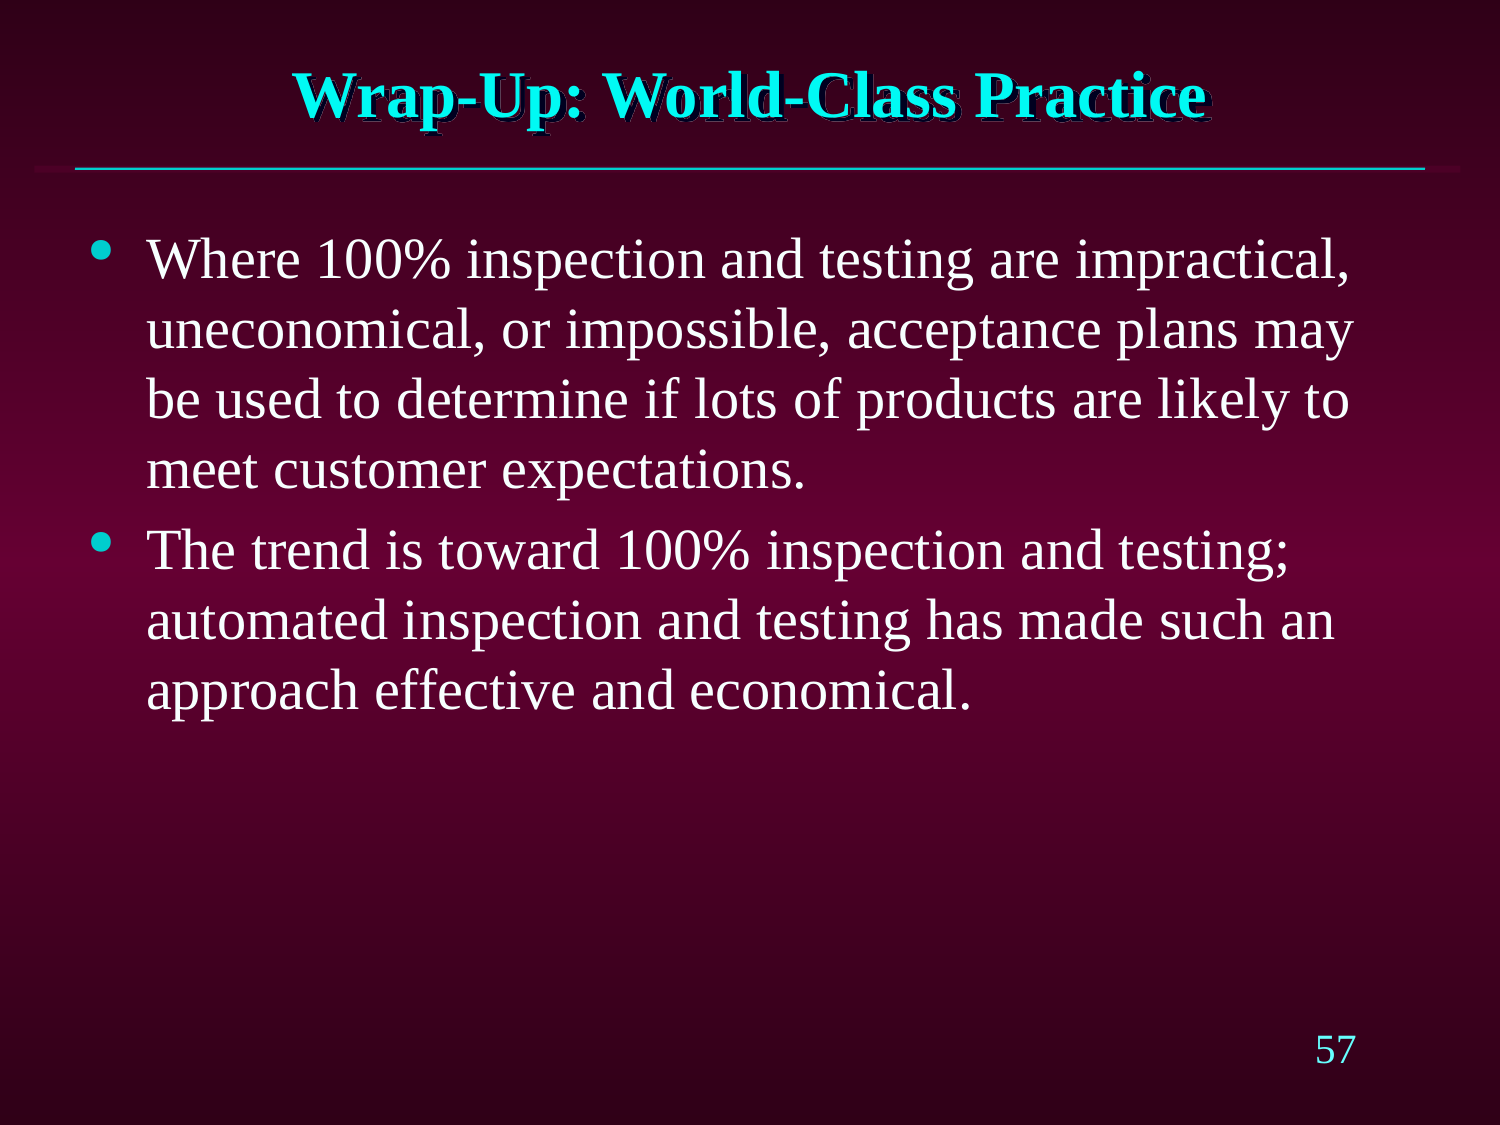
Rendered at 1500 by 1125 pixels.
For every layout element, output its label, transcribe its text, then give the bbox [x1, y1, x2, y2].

title Wrap-Up: World-Class Practice [50, 12, 1450, 169]
list Where 100% inspection and testing are impractical, uneconomical, or impossible, acceptance plans may be used to determine if lots of products are likely to meet customer expectations. The trend is toward 100% inspection and testing; automated inspection and testing has made such an approach effective and economical. [75, 212, 1425, 1038]
